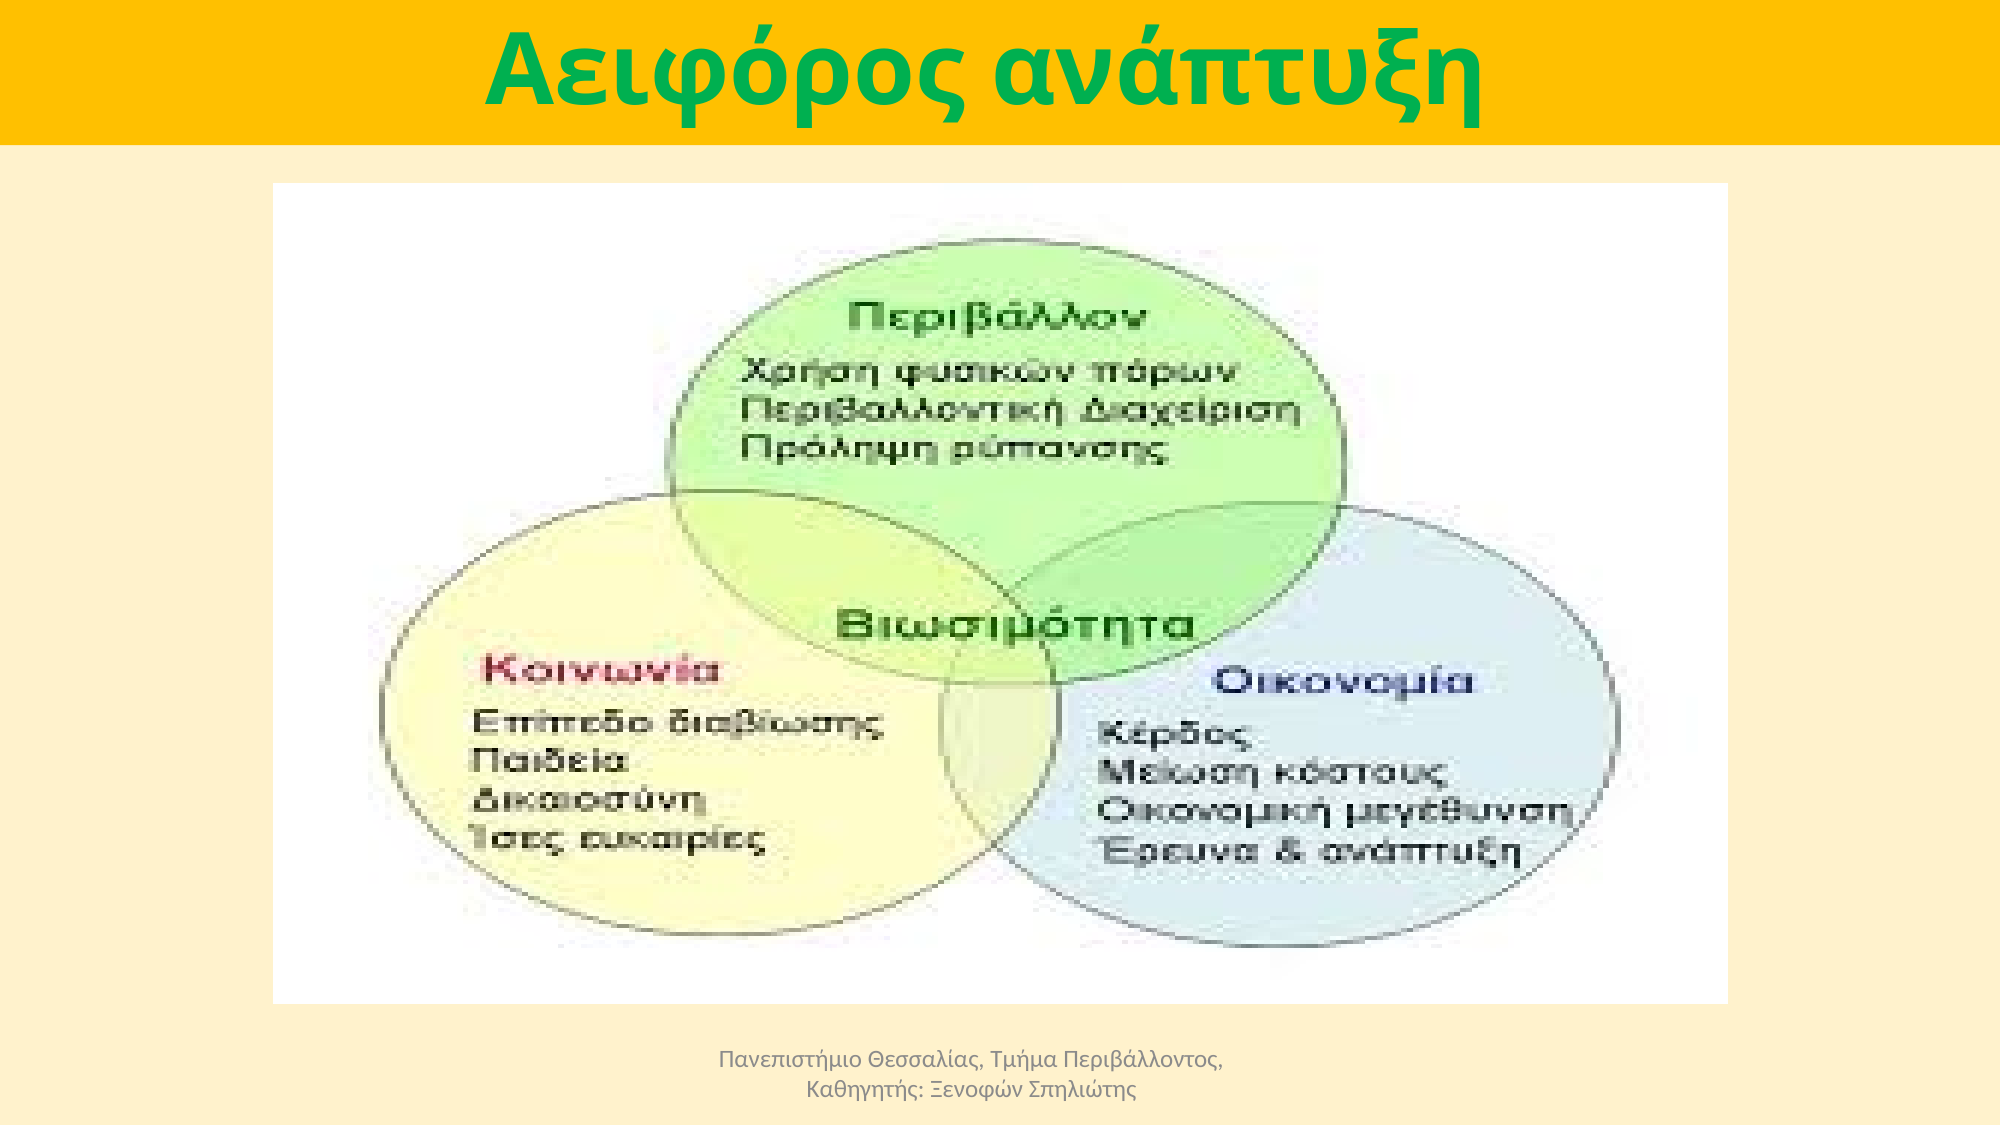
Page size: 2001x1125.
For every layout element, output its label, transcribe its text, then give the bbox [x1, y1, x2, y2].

footer Πανεπιστήμιο Θεσσαλίας, Τμήμα Περιβάλλοντος, Καθηγητής: Ξενοφών Σπηλιώτης [670, 1042, 1273, 1103]
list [272, 183, 1727, 1004]
title Αειφόρος ανάπτυξη [0, 0, 2000, 146]
